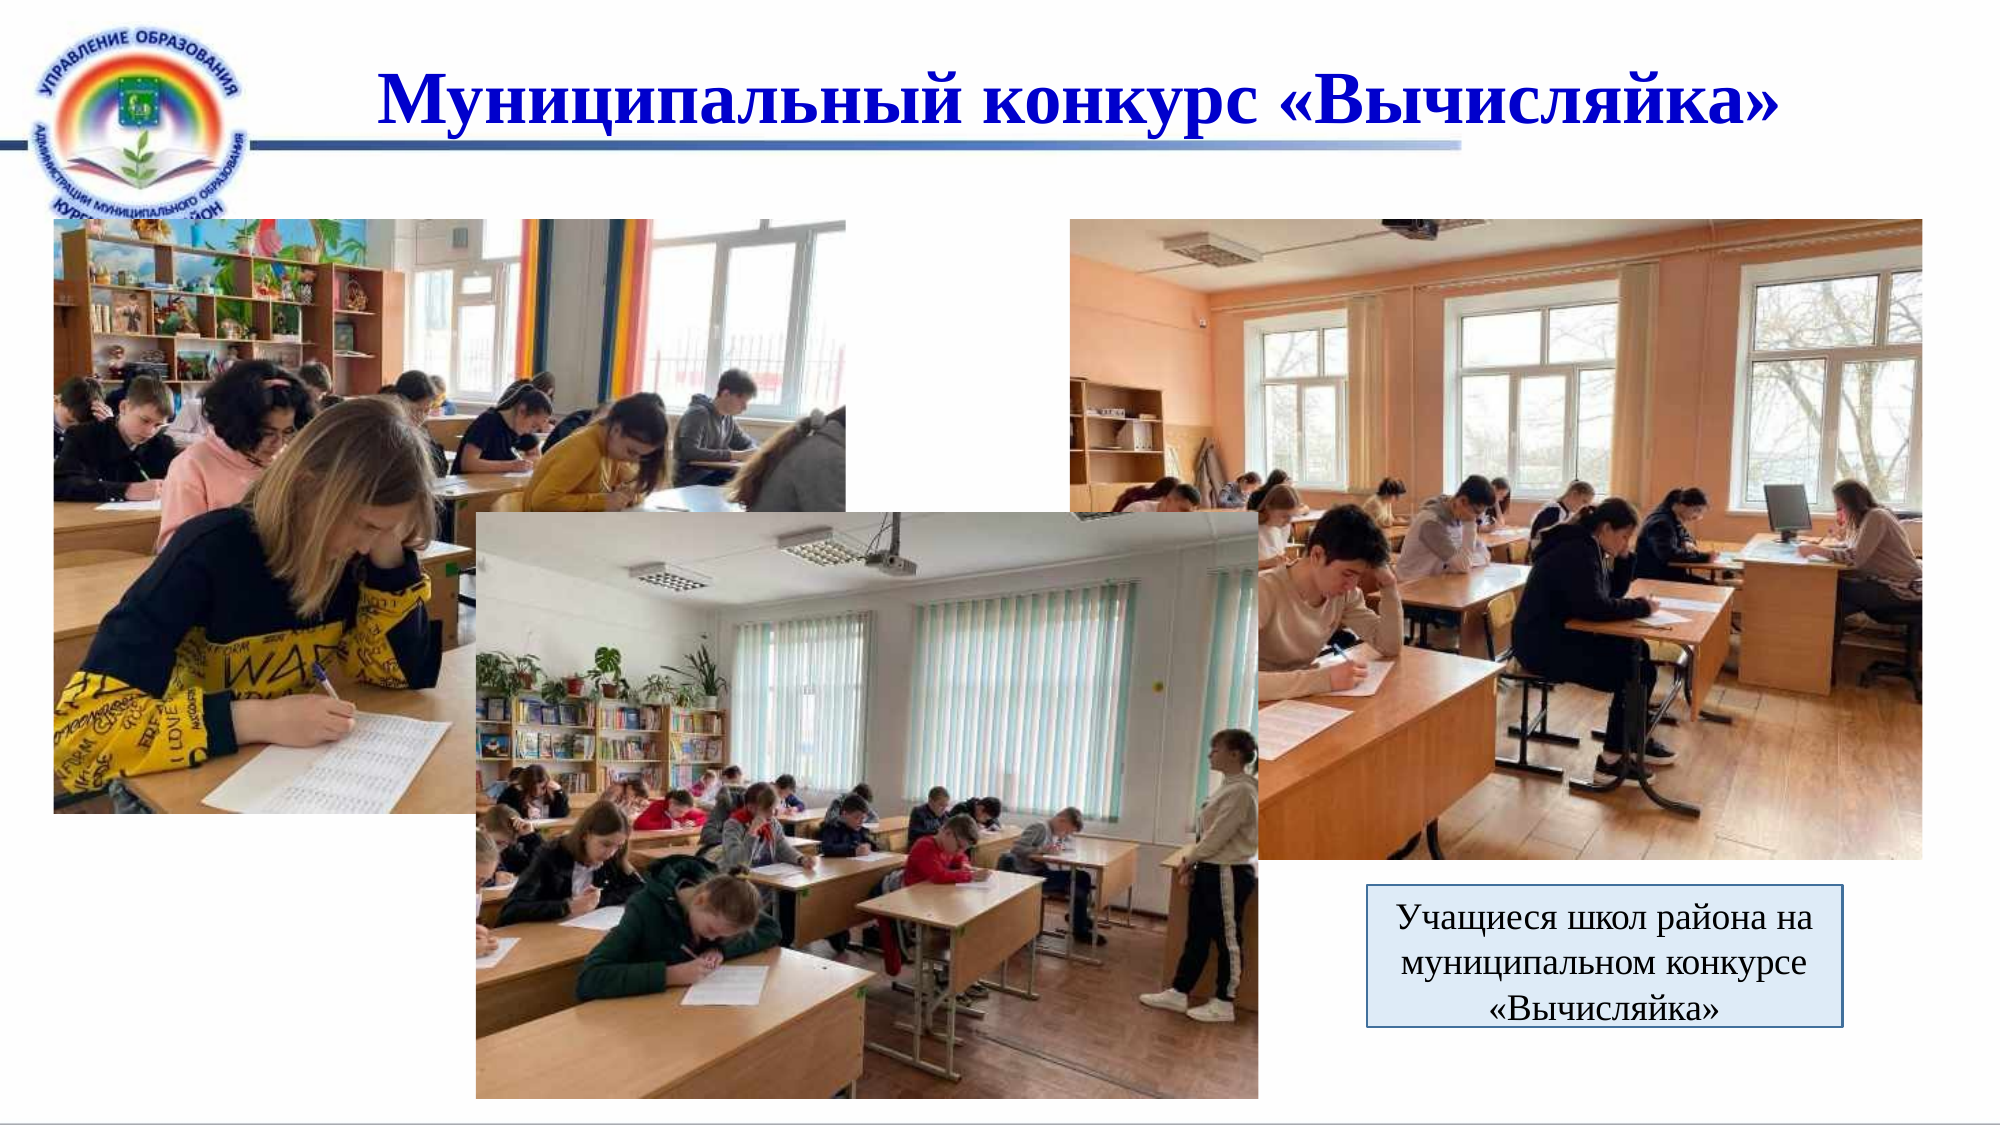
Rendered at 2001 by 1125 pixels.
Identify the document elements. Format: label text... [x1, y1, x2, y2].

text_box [53, 219, 1259, 1100]
text_box [1264, 219, 1923, 860]
text_box Учащиеся школ района на муниципальном конкурсе «Вычисляйка» [1366, 885, 1843, 1028]
picture [0, 0, 2000, 1125]
title Муниципальный конкурс «Вычисляйка» [374, 46, 1791, 237]
